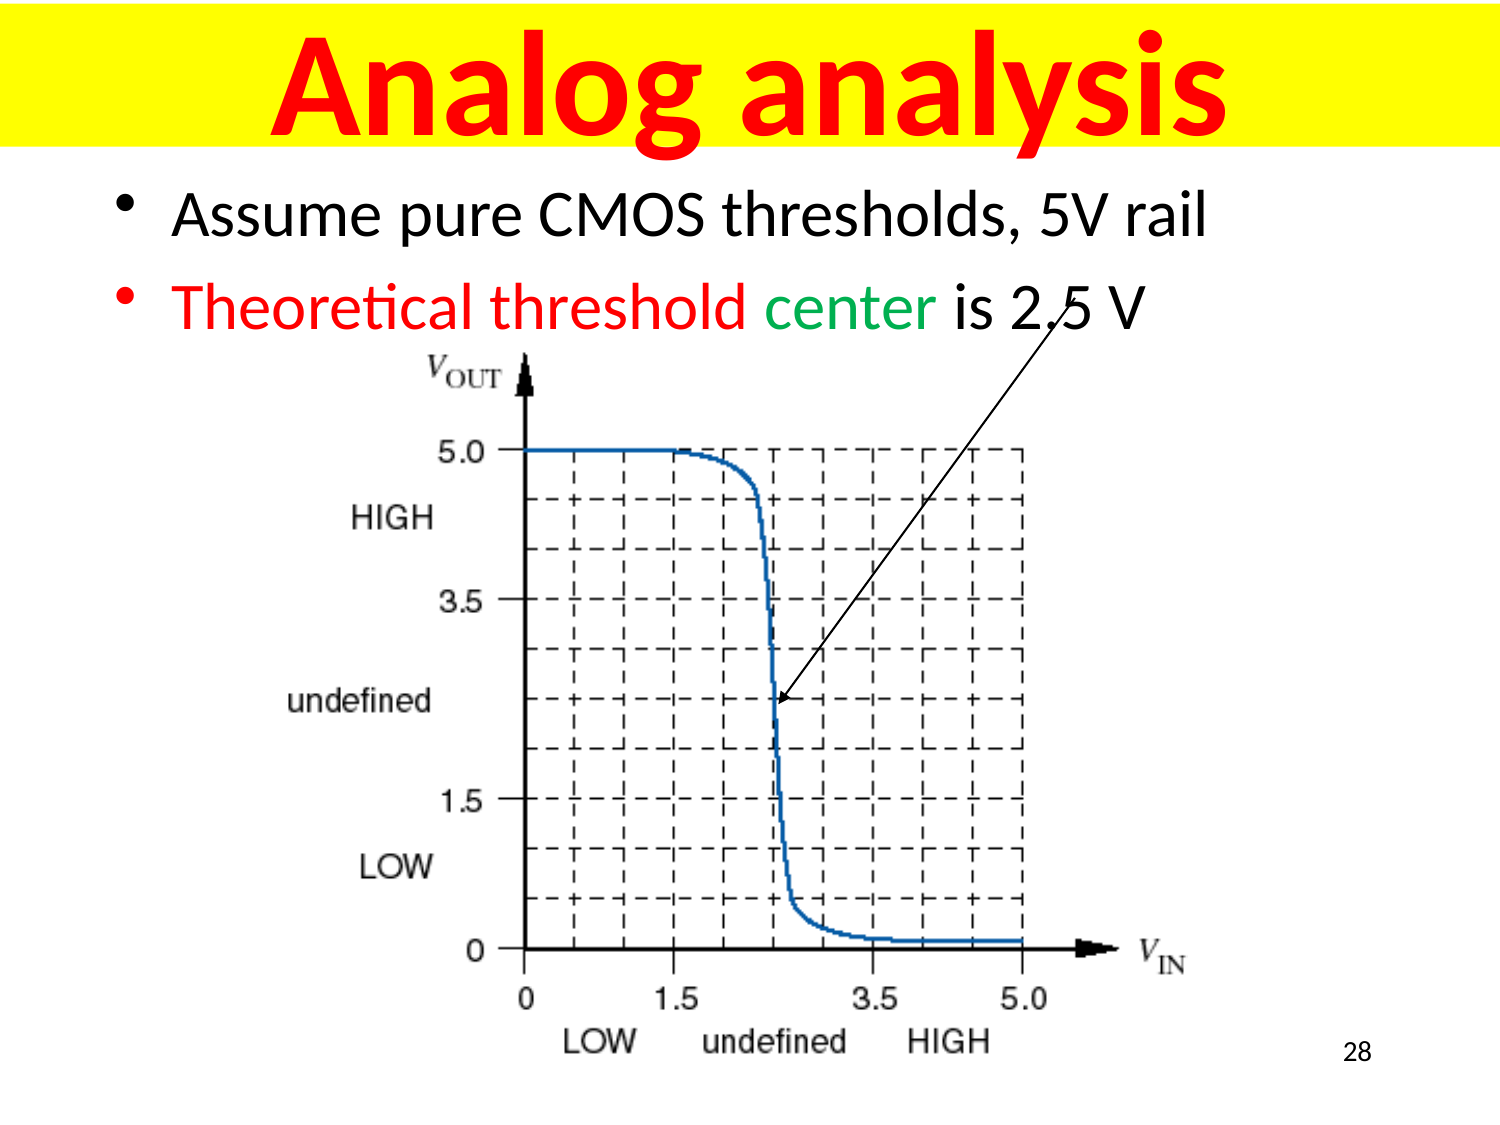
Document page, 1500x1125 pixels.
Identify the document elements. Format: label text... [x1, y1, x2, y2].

slide_number 28 [1074, 1024, 1388, 1101]
list Assume pure CMOS thresholds, 5V rail Theoretical threshold center is 2.5 V [99, 162, 1376, 1026]
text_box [287, 349, 1188, 1062]
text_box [778, 297, 1076, 705]
title Analog analysis [0, 3, 1500, 147]
